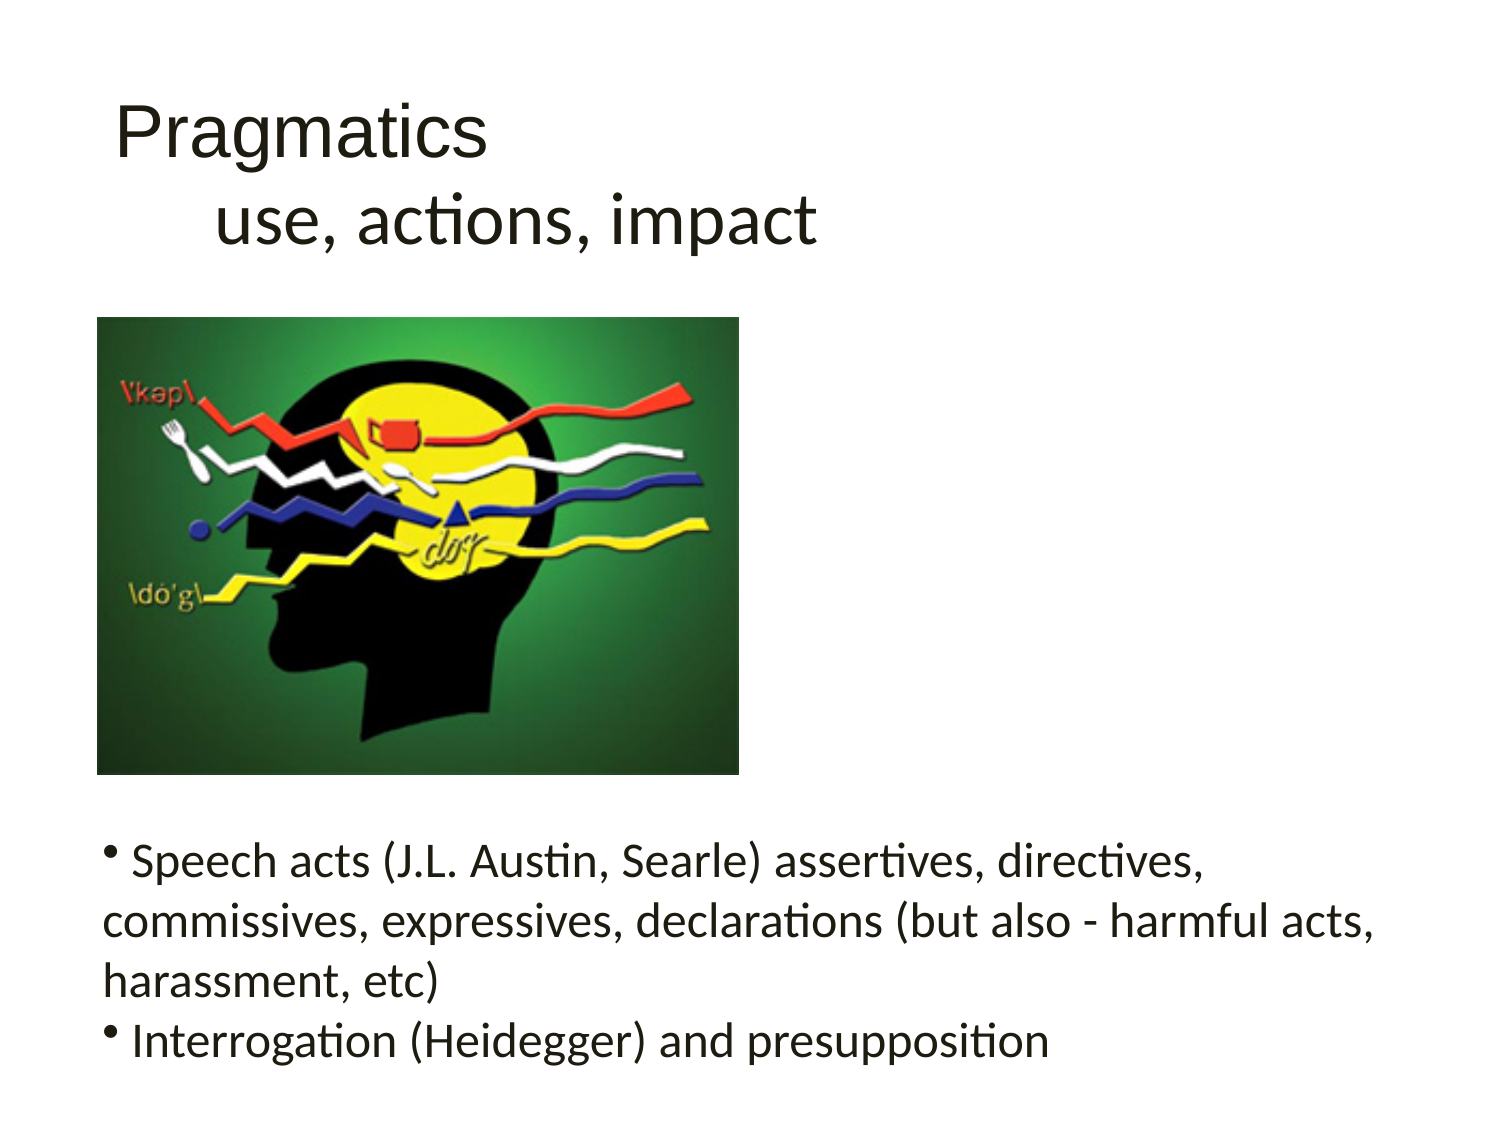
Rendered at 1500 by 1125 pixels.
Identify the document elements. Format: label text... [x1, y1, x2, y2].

text_box Speech acts (J.L. Austin, Searle) assertives, directives, commissives, expressives, declarations (but also - harmful acts, harassment, etc) Interrogation (Heidegger) and presupposition Meaning (Wittgenstein - meaning is use) [87, 774, 1450, 1125]
text_box Pragmatics [99, 74, 1438, 180]
text_box use, actions, impact [199, 162, 1325, 268]
picture [96, 317, 739, 776]
